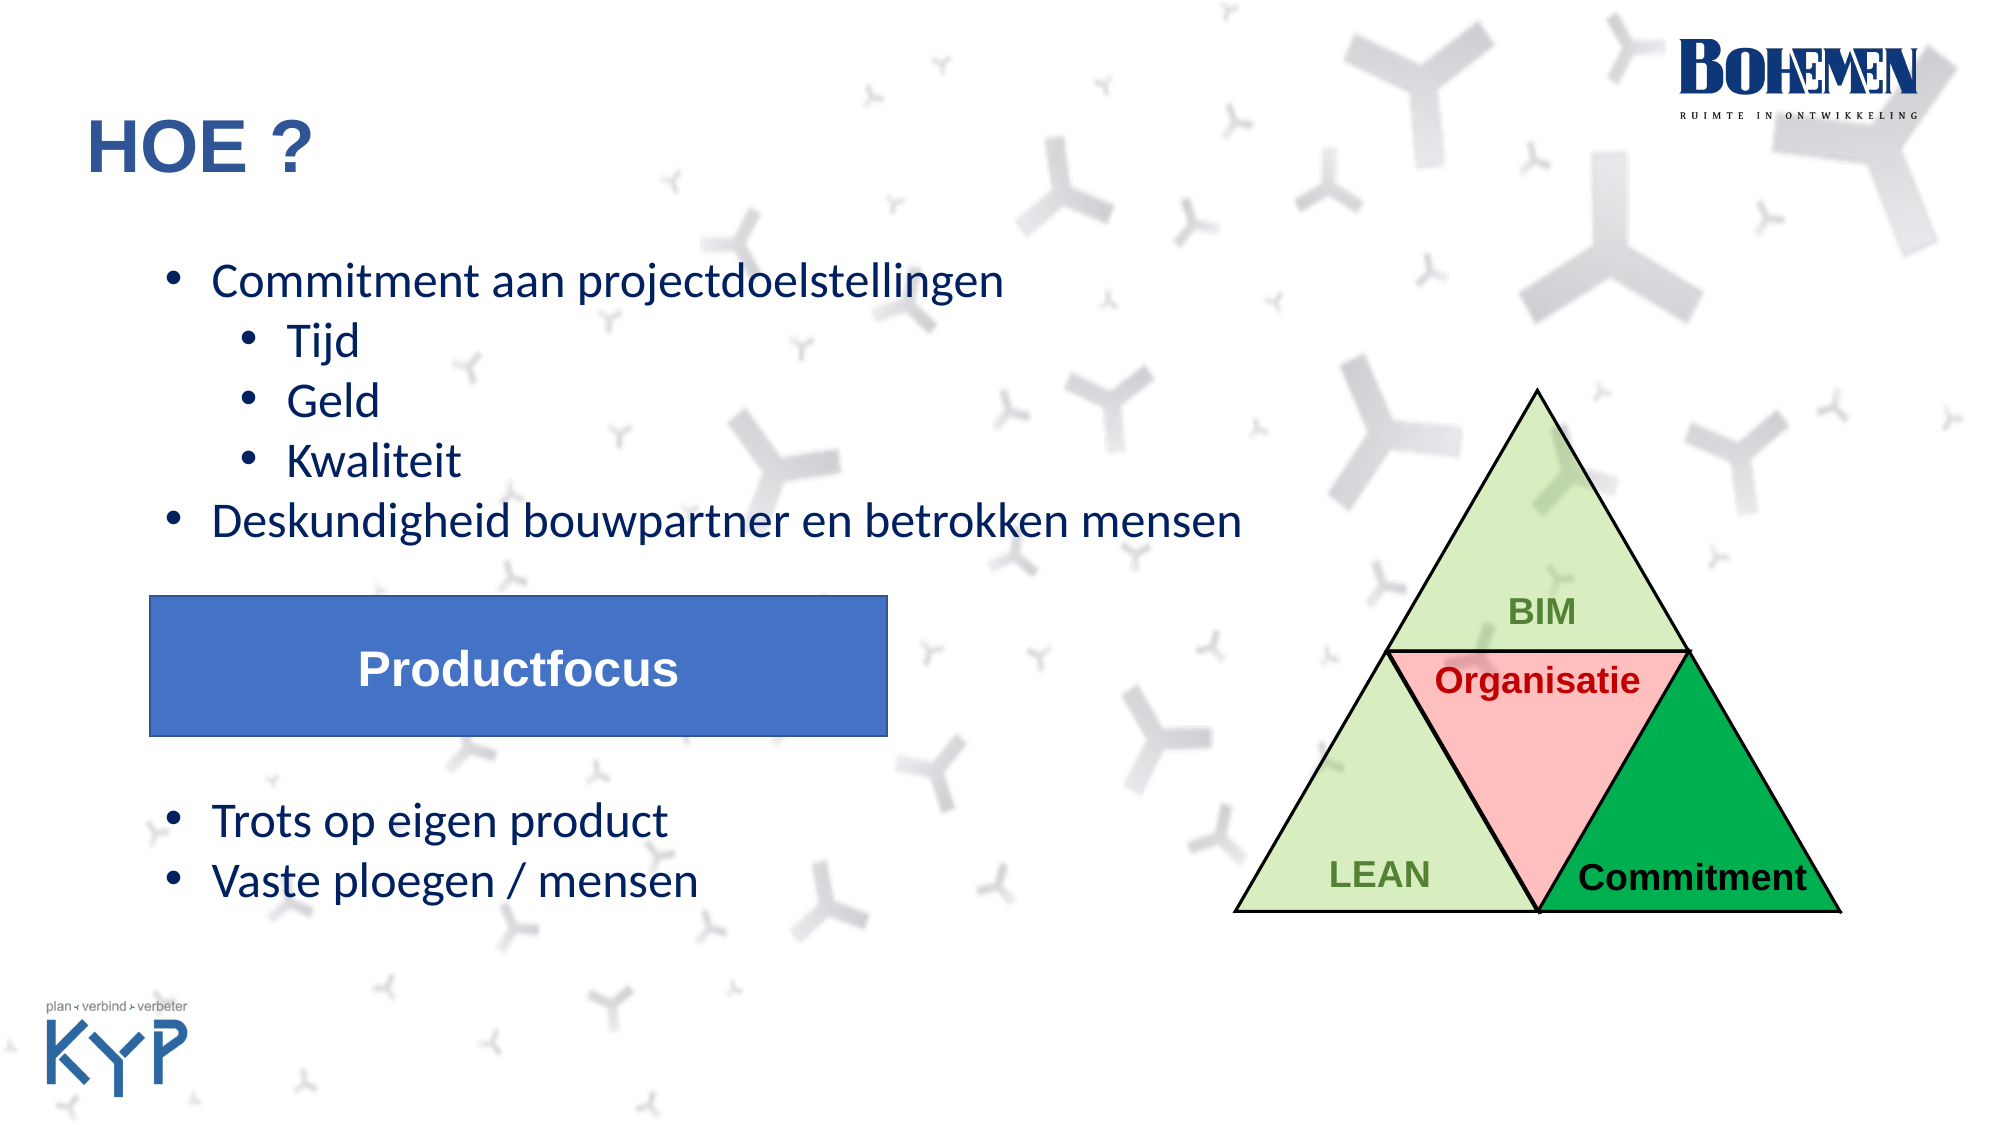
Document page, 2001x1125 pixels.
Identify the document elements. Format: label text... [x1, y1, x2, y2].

text_box BIM [1483, 587, 1601, 633]
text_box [1539, 782, 1615, 913]
picture [1679, 39, 1918, 119]
text_box [1389, 652, 1686, 908]
text_box LEAN [1328, 850, 1432, 896]
text_box [1288, 648, 1538, 913]
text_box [1615, 782, 1842, 913]
text_box [1386, 388, 1688, 652]
text_box HOE ? [71, 90, 331, 196]
picture [39, 989, 188, 1122]
text_box [1611, 648, 1767, 782]
text_box Organisatie [1434, 656, 1641, 702]
text_box Productfocus [149, 595, 888, 737]
text_box Commitment aan projectdoelstellingen Tijd Geld Kwaliteit Deskundigheid bouwpartner en betrokken mensen Trots op eigen product Vaste ploegen / mensen [150, 239, 1288, 915]
